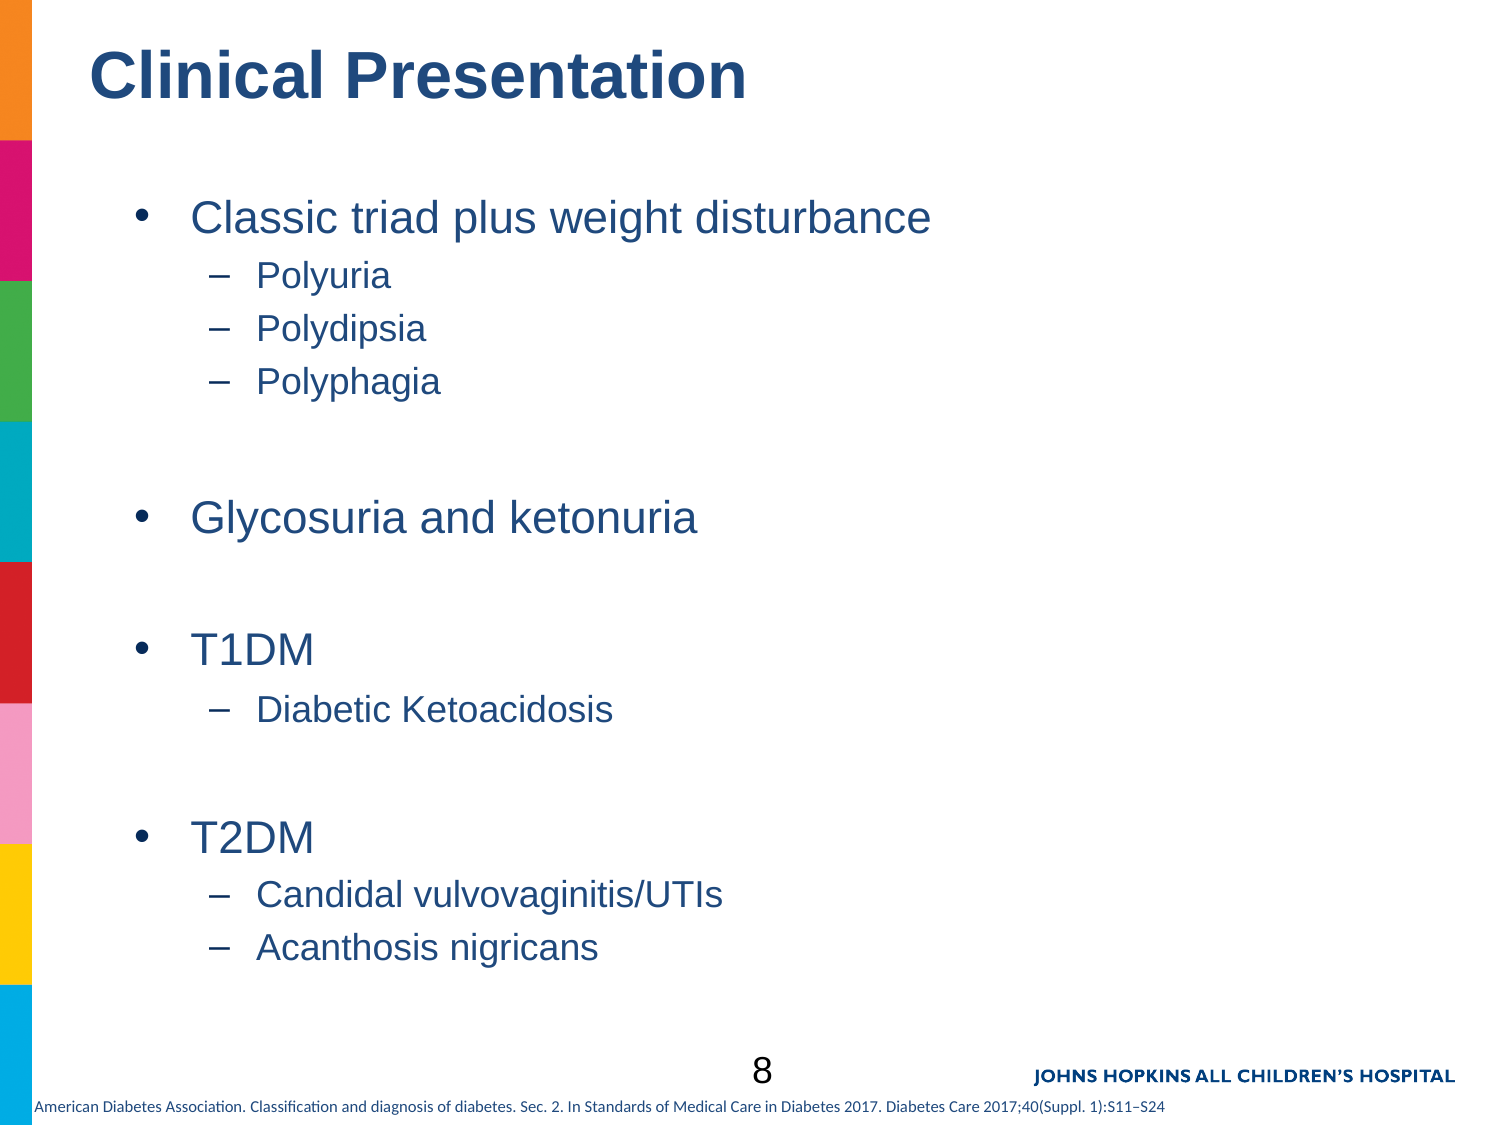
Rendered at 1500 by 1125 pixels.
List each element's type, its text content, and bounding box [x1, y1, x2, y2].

picture [0, 0, 32, 984]
picture [1023, 1047, 1468, 1104]
title Clinical Presentation [75, 24, 1271, 212]
text_box American Diabetes Association. Classification and diagnosis of diabetes. Sec. 2. In Standards of Medical Care in Diabetes 2017. Diabetes Care 2017;40(Suppl. 1):S11–S24 [19, 1088, 1435, 1125]
list Classic triad plus weight disturbance Polyuria Polydipsia Polyphagia Glycosuria and ketonuria T1DM Diabetic Ketoacidosis T2DM Candidal vulvovaginitis/UTIs Acanthosis nigricans [117, 180, 1461, 987]
slide_number 8 [587, 1042, 938, 1088]
